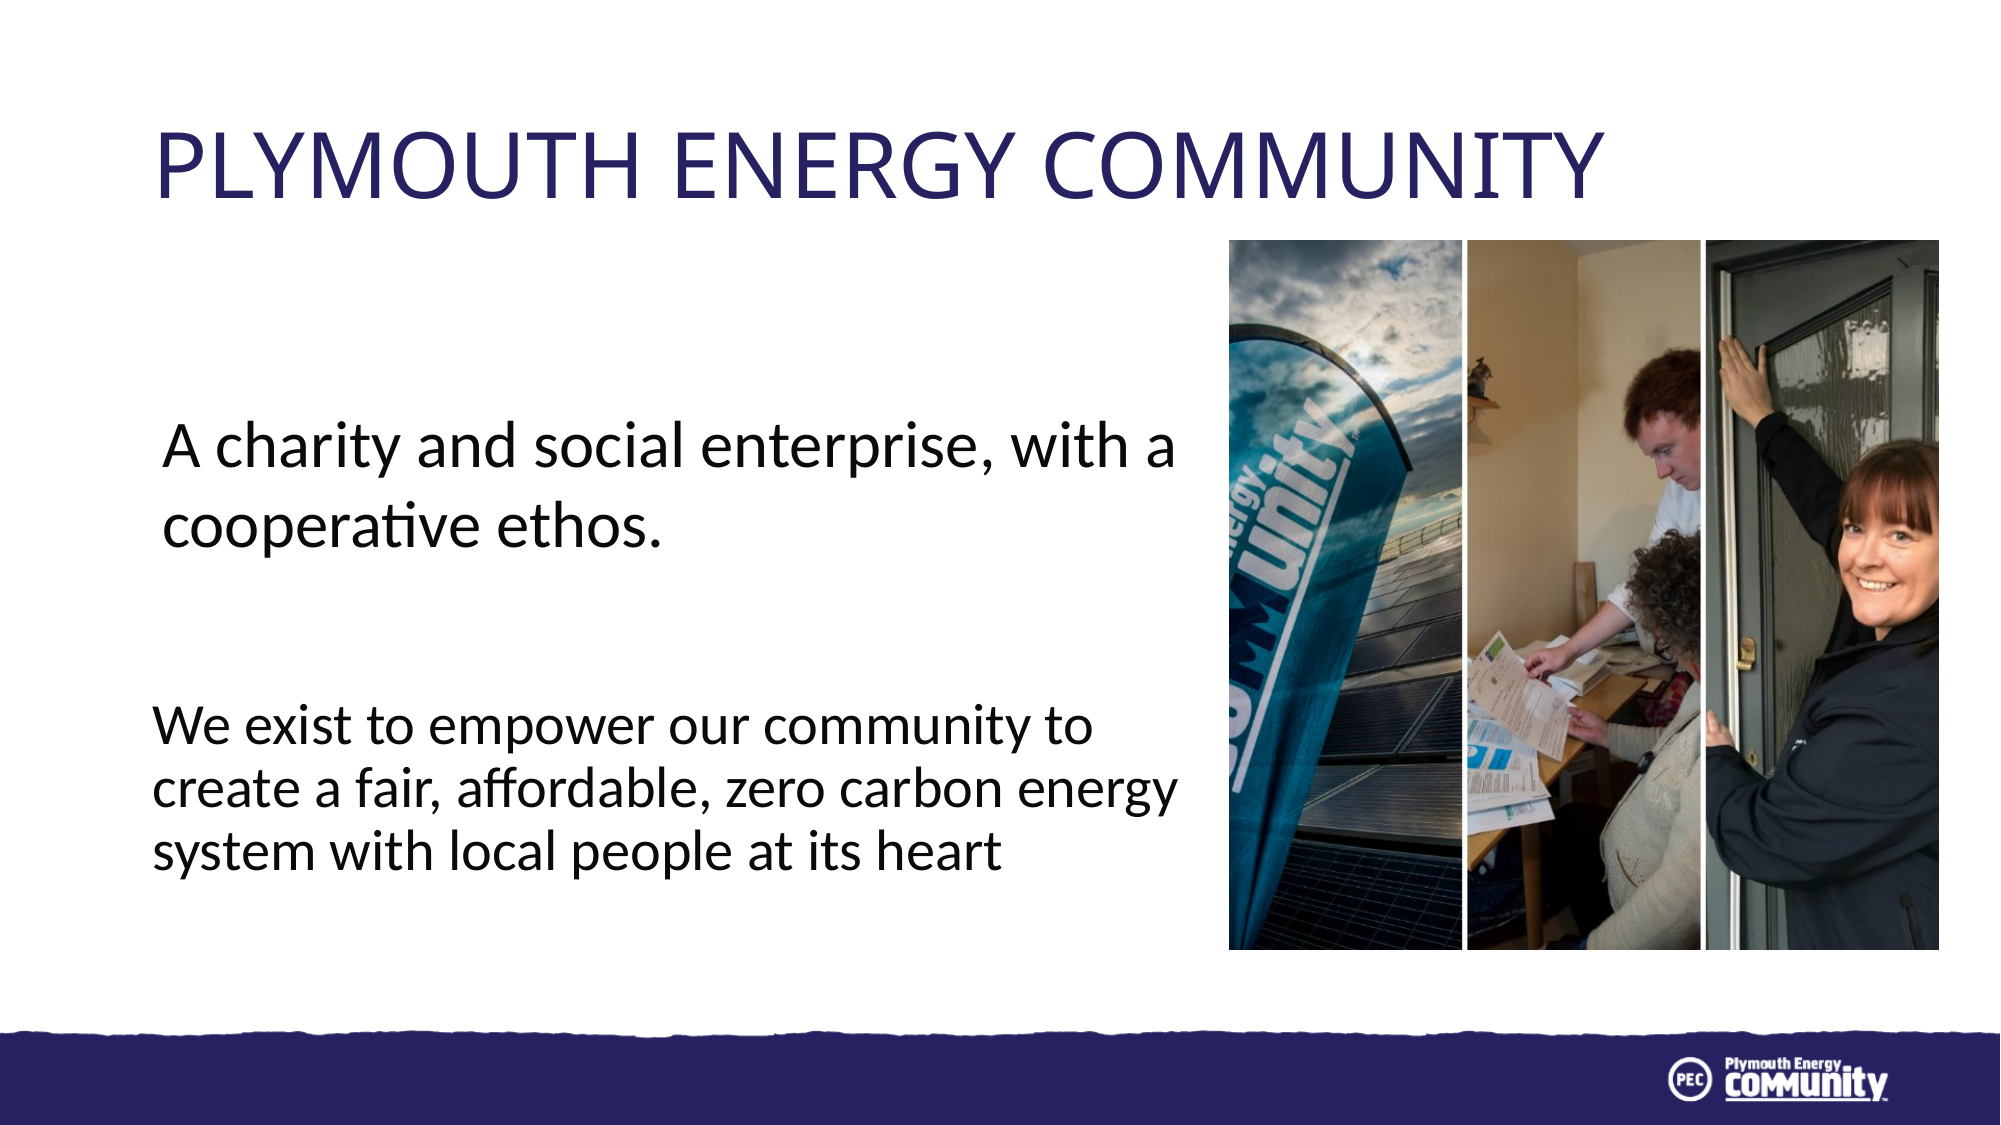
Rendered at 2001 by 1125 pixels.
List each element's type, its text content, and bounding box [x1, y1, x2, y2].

text_box We exist to empower our community to create a fair, affordable, zero carbon energy system with local people at its heart [137, 687, 1229, 950]
picture [0, 0, 2000, 1125]
title Plymouth Energy Community [137, 59, 1863, 278]
text_box A charity and social enterprise, with a cooperative ethos. [147, 393, 1229, 569]
